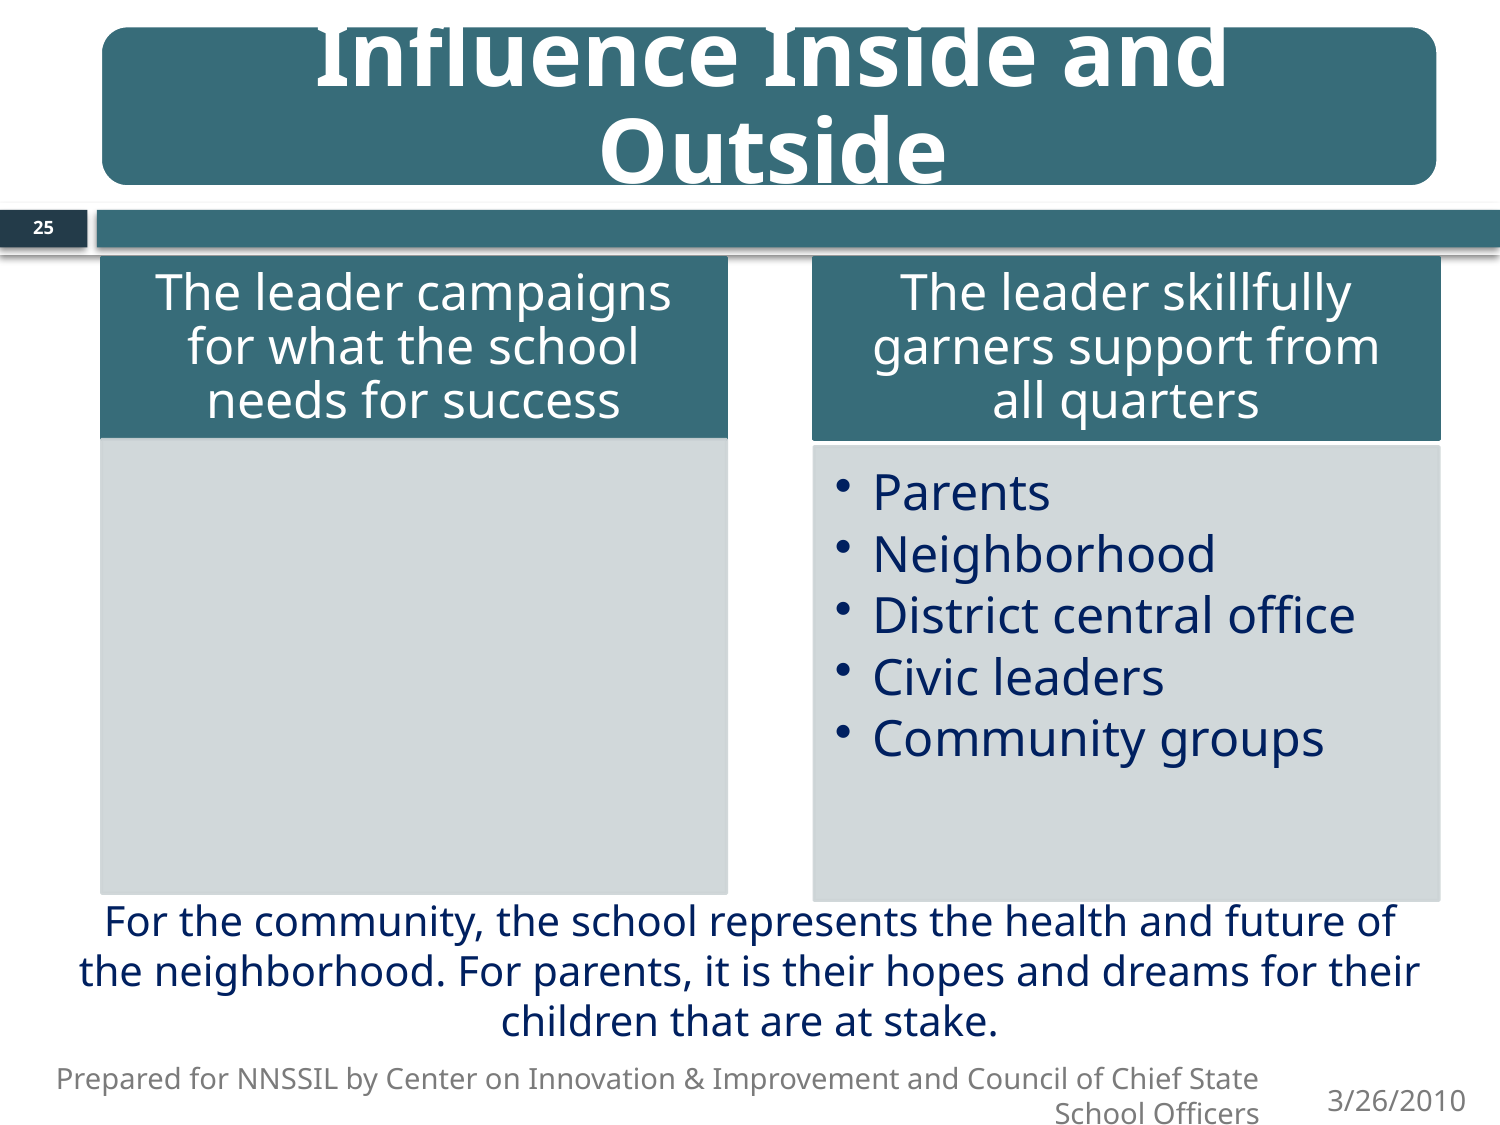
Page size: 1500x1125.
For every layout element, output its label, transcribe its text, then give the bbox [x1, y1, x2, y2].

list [101, 250, 1440, 901]
text_box Prepared for NNSSIL by Center on Innovation & Improvement and Council of Chief State School Officers [0, 1065, 1275, 1125]
text_box 3/26/2010 [1312, 1074, 1500, 1125]
text_box For the community, the school represents the health and future of the neighborhood. For parents, it is their hopes and dreams for their children that are at stake. [62, 887, 1438, 1053]
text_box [100, 24, 1439, 188]
text_box 25 [0, 208, 88, 249]
